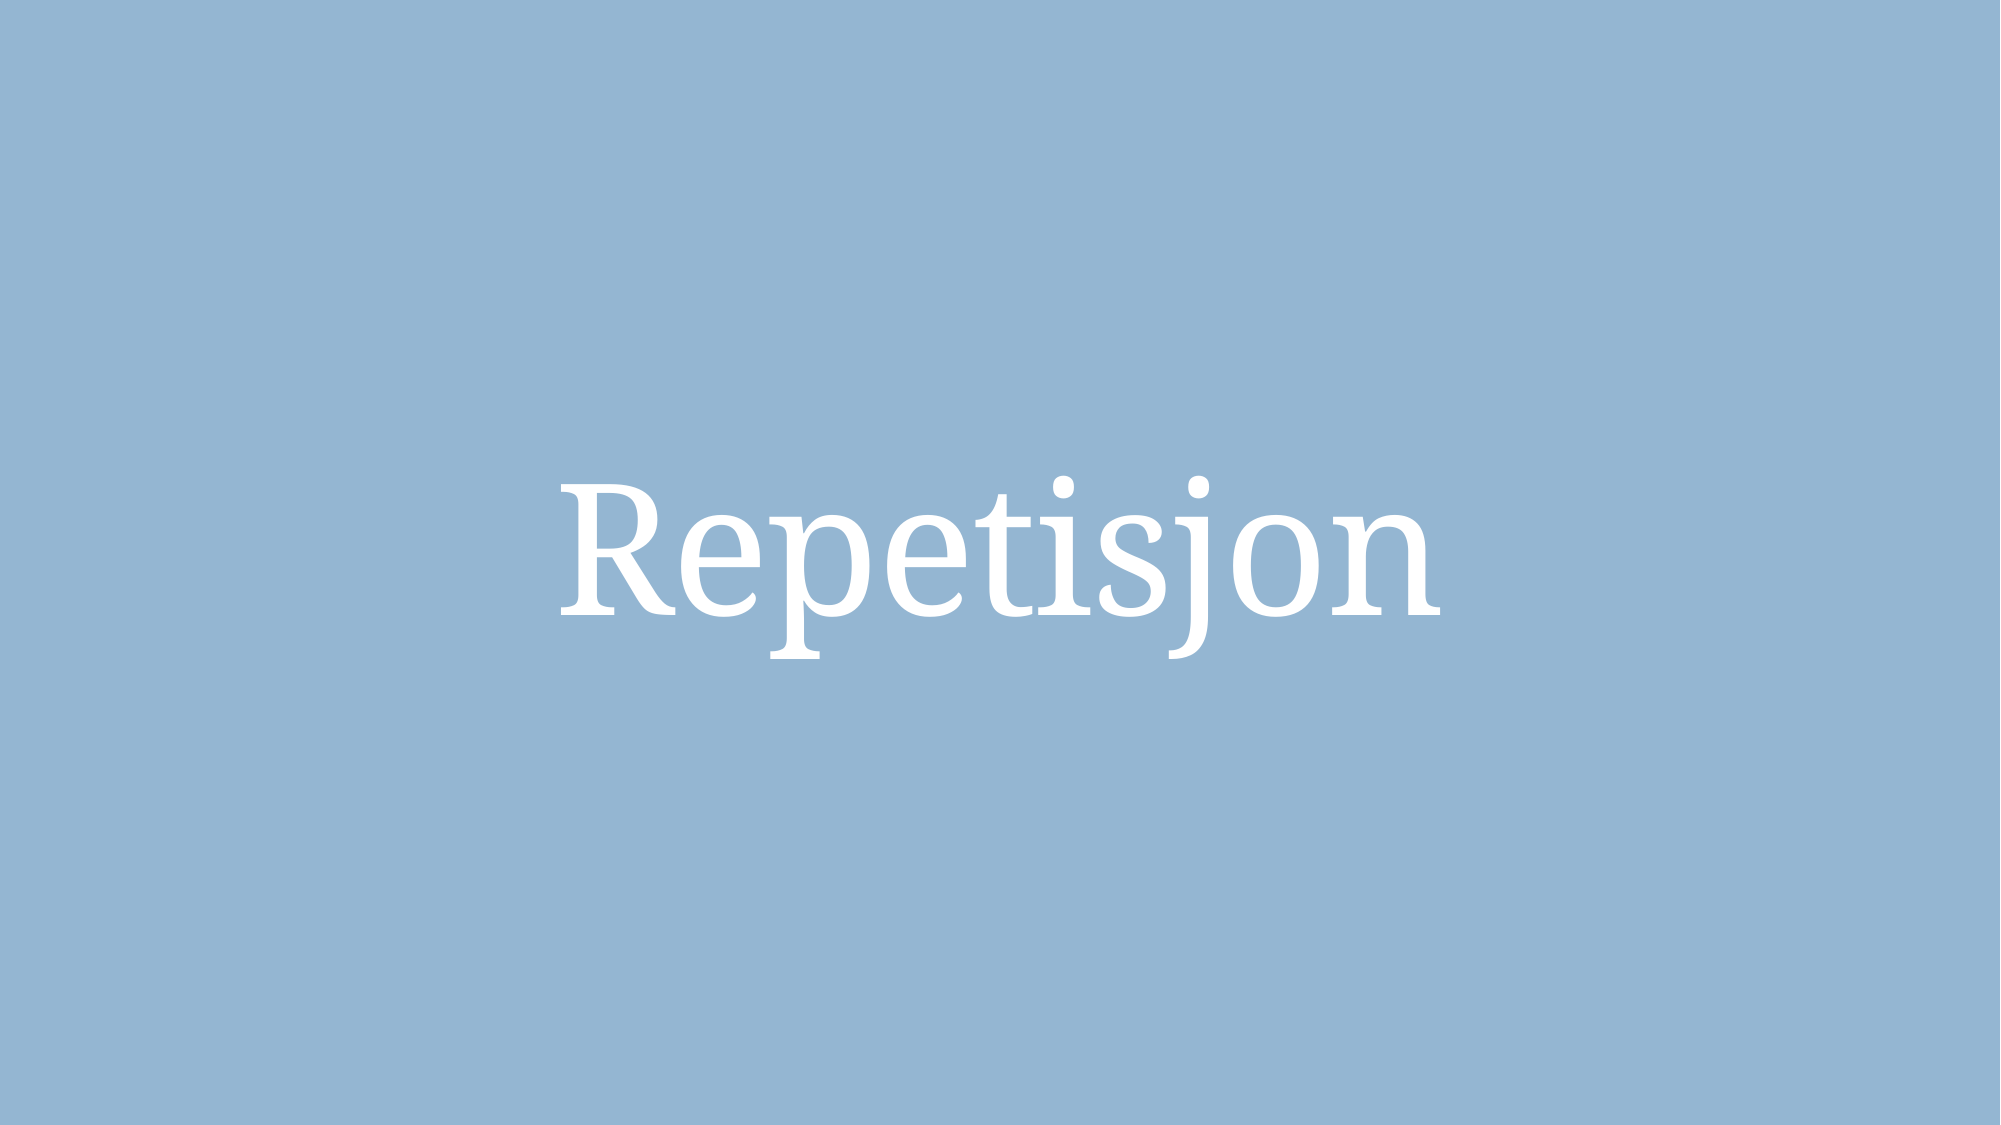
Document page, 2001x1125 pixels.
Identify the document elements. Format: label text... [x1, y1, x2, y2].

title Repetisjon [249, 366, 1750, 759]
